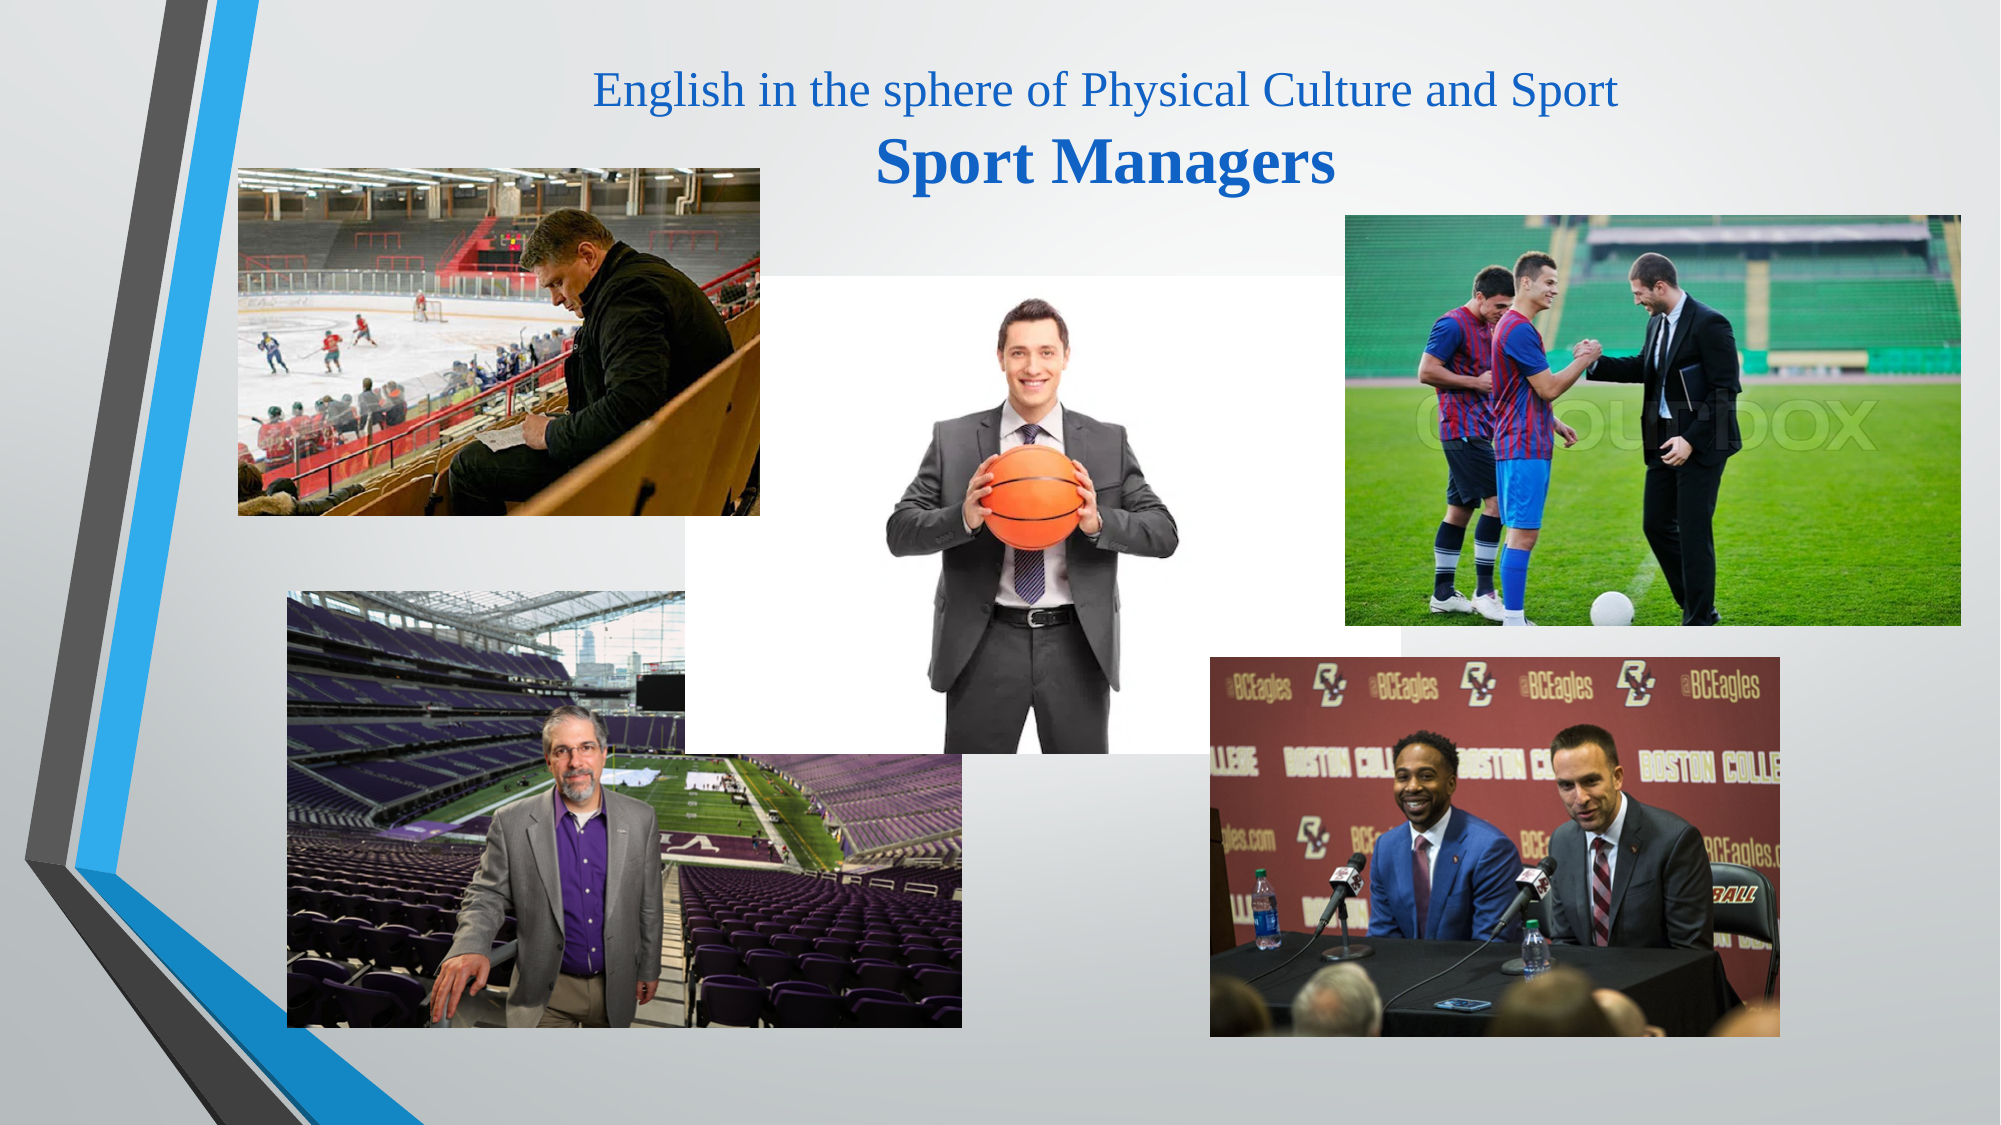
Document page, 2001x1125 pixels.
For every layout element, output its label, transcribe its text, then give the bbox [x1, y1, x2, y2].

picture [238, 167, 1961, 1037]
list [287, 591, 962, 1028]
title English in the sphere of Physical Culture and Sport Sport Managers [292, 17, 1920, 236]
